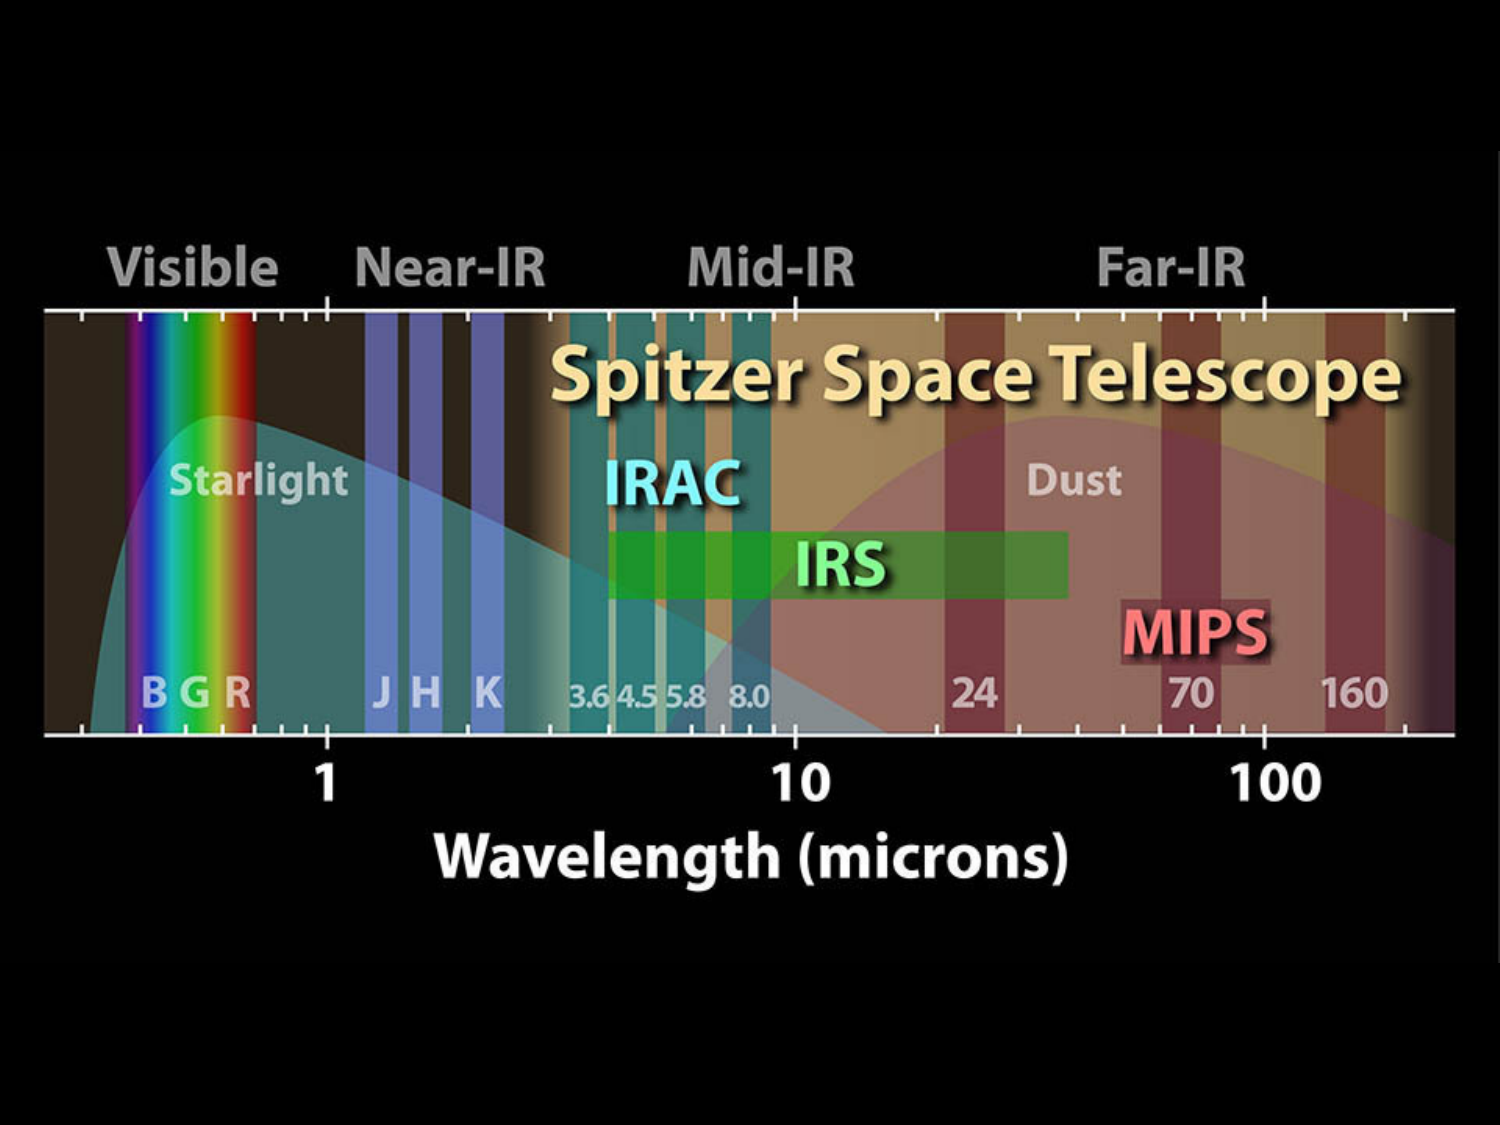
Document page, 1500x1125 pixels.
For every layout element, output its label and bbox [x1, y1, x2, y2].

picture [0, 151, 1500, 963]
